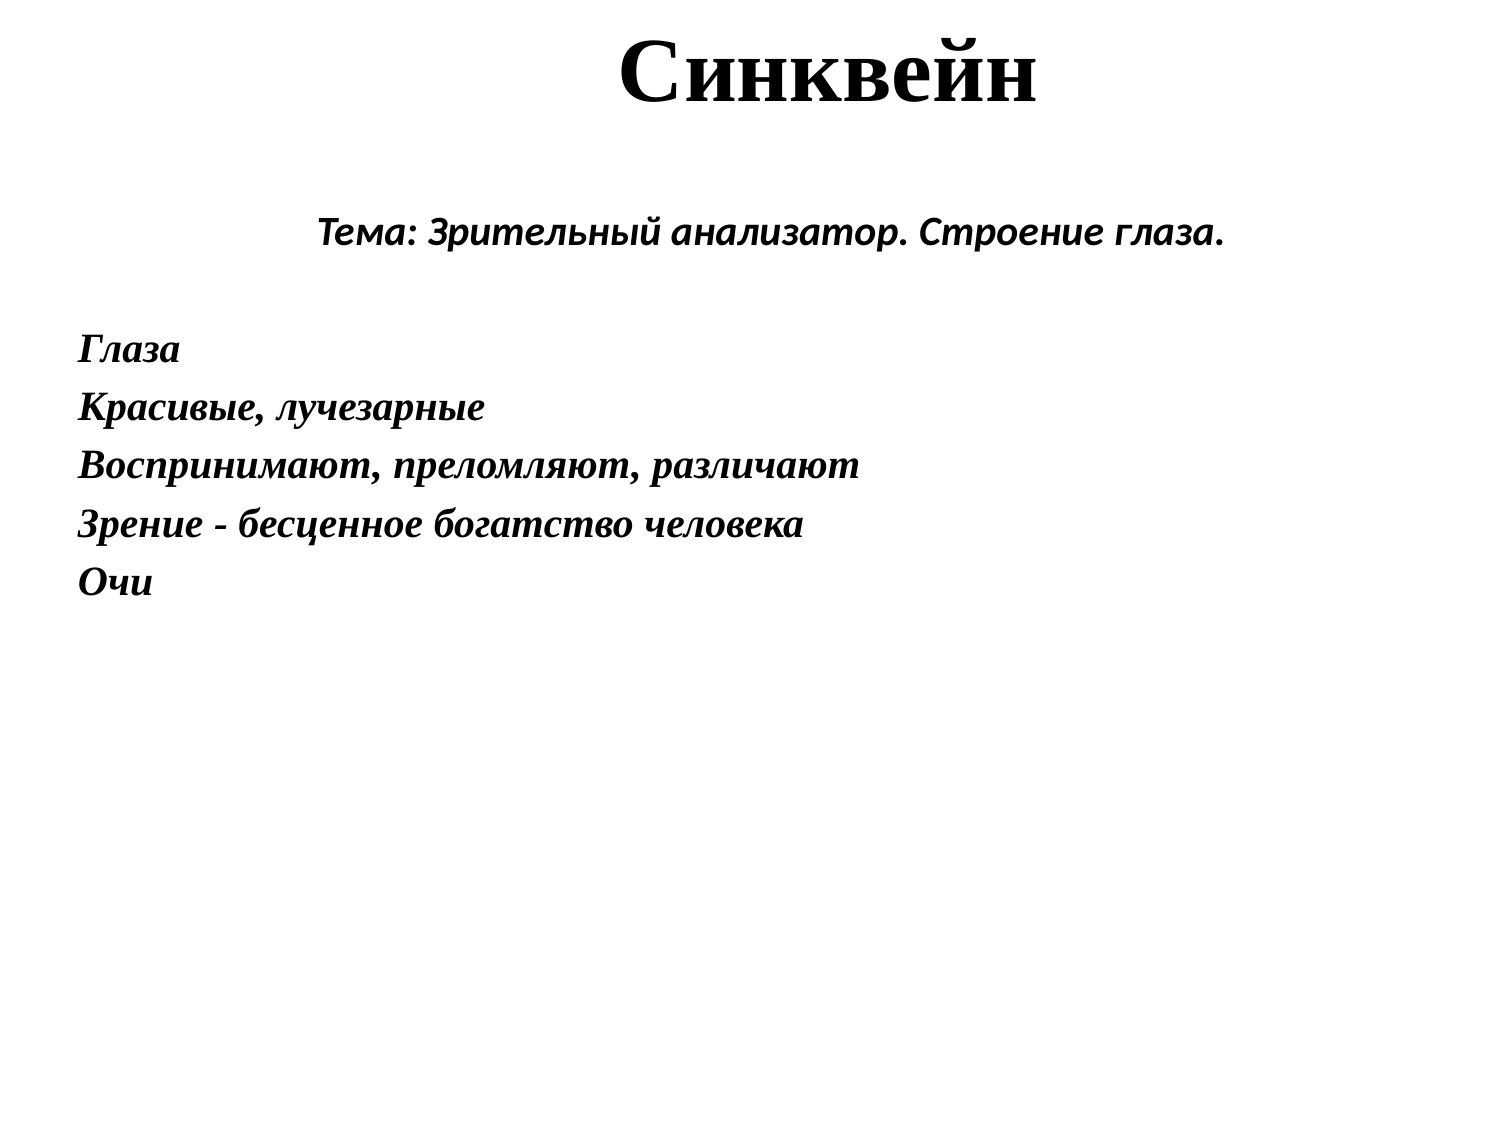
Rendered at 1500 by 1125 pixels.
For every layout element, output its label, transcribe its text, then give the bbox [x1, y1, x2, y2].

list Тема: Зрительный анализатор. Строение глаза. Глаза Красивые, лучезарные Воспринимают, преломляют, различают Зрение - бесценное богатство человека Очи [63, 138, 1480, 1005]
title Синквейн [303, 0, 1341, 129]
